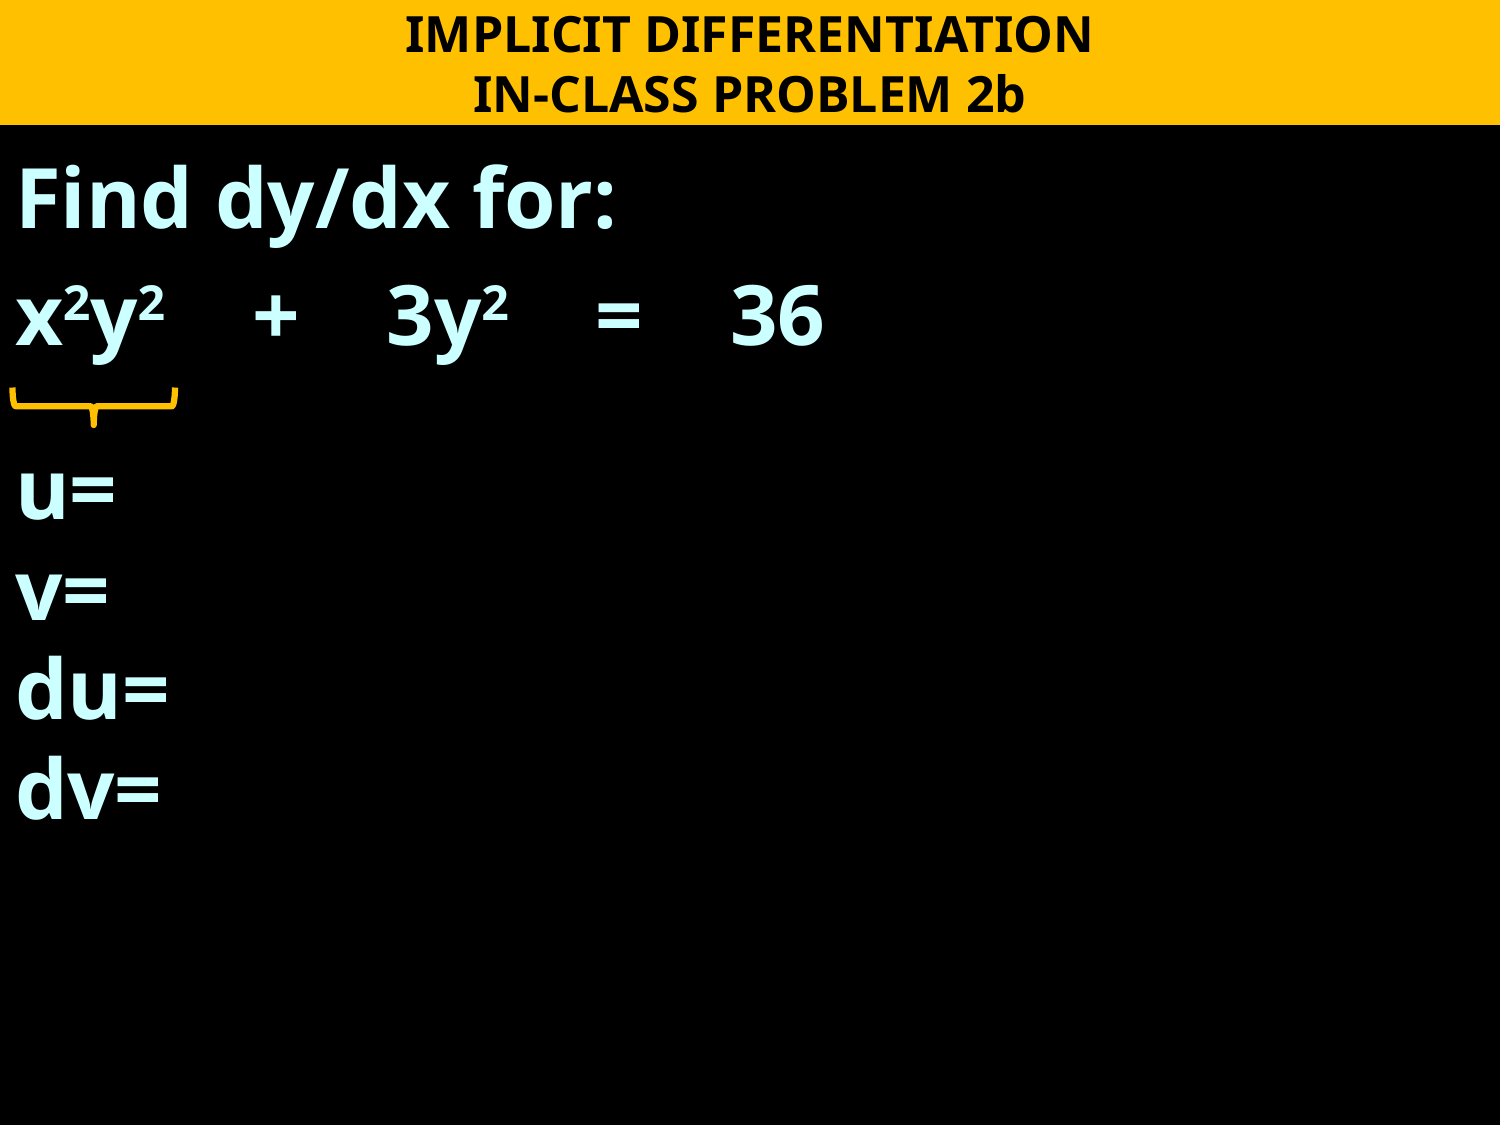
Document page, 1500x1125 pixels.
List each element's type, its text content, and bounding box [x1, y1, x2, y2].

list Find dy/dx for: x2y2 + 3y2 = 36 u= v= du= dv= [0, 137, 1463, 1063]
text_box [11, 387, 176, 426]
text_box IMPLICIT DIFFERENTIATION IN-CLASS PROBLEM 2b [0, 0, 1500, 125]
